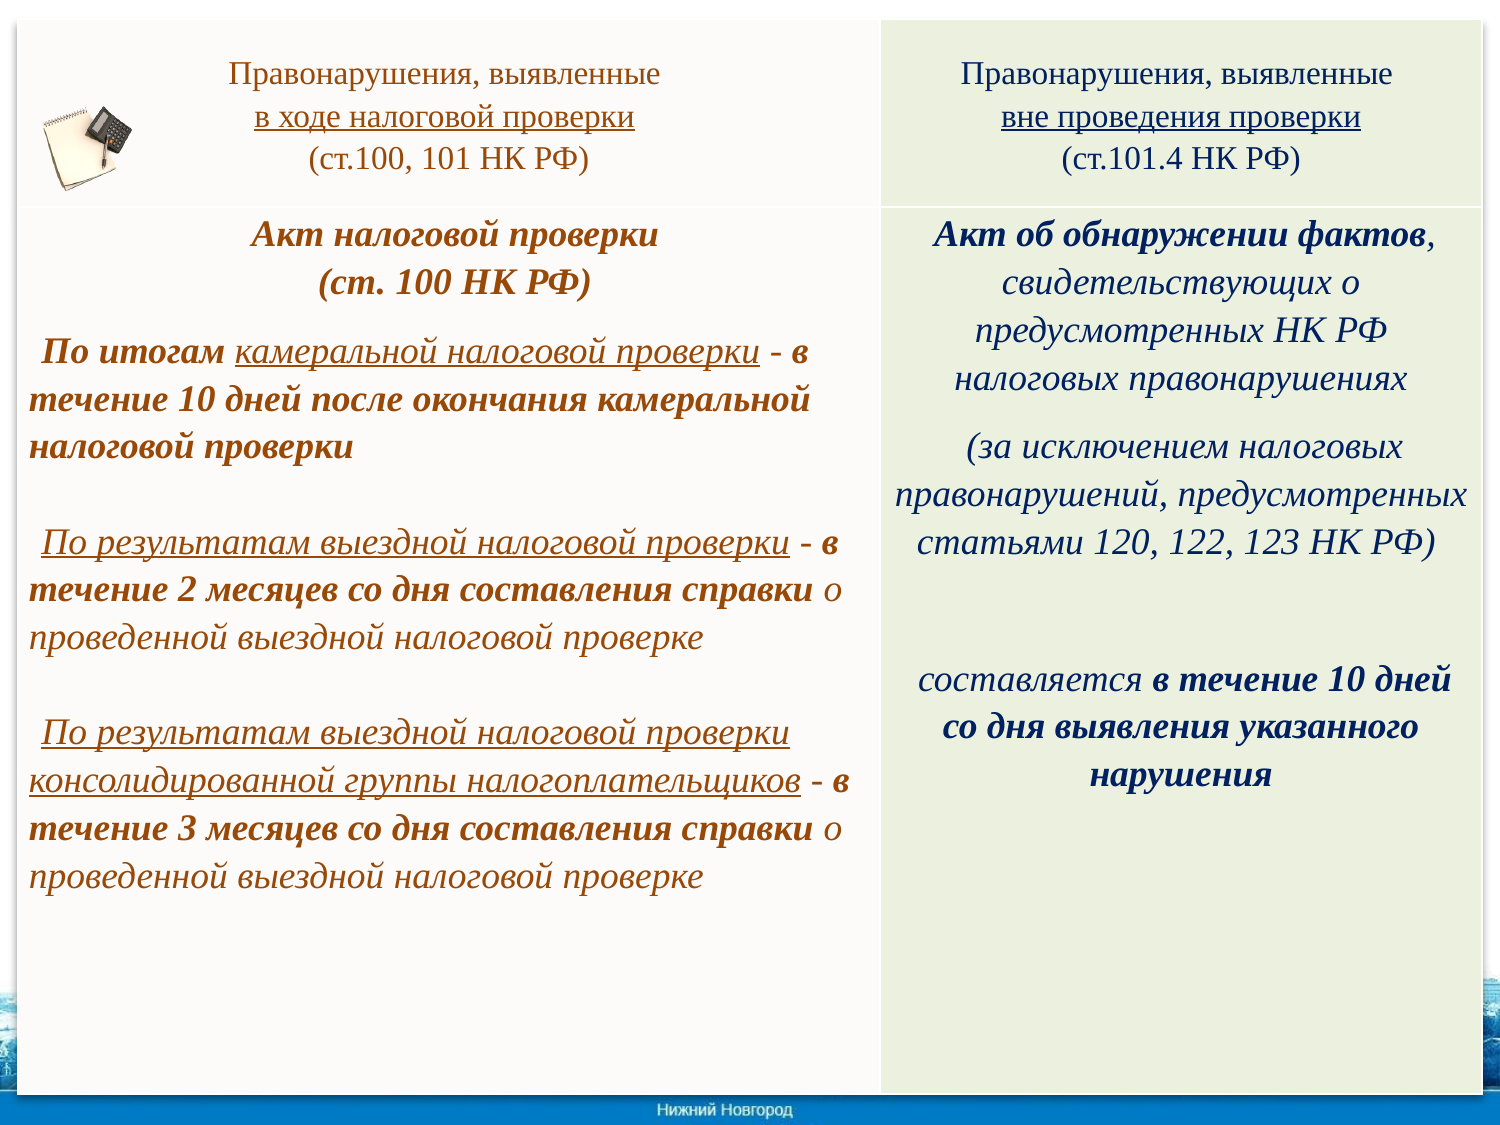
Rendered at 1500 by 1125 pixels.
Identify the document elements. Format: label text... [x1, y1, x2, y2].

table_cell Акт об обнаружении фактов, свидетельствующих о предусмотренных НК РФ налоговых правонарушениях (за исключением налоговых правонарушений, предусмотренных статьями 120, 122, 123 НК РФ) составляется в течение 10 дней со дня выявления указанного нарушения [881, 208, 1481, 1093]
table_header Правонарушения, выявленные в ходе налоговой проверки (ст.100, 101 НК РФ) [19, 20, 879, 206]
picture [0, 0, 1500, 1125]
table_header Правонарушения, выявленные вне проведения проверки (ст.101.4 НК РФ) [881, 20, 1481, 206]
table_cell Акт налоговой проверки (ст. 100 НК РФ) По итогам камеральной налоговой проверки - в течение 10 дней после окончания камеральной налоговой проверки По результатам выездной налоговой проверки - в течение 2 месяцев со дня составления справки о проведенной выездной налоговой проверке По результатам выездной налоговой проверки консолидированной группы налогоплательщиков - в течение 3 месяцев со дня составления справки о проведенной выездной налоговой проверке [19, 208, 879, 1093]
picture [41, 77, 139, 209]
